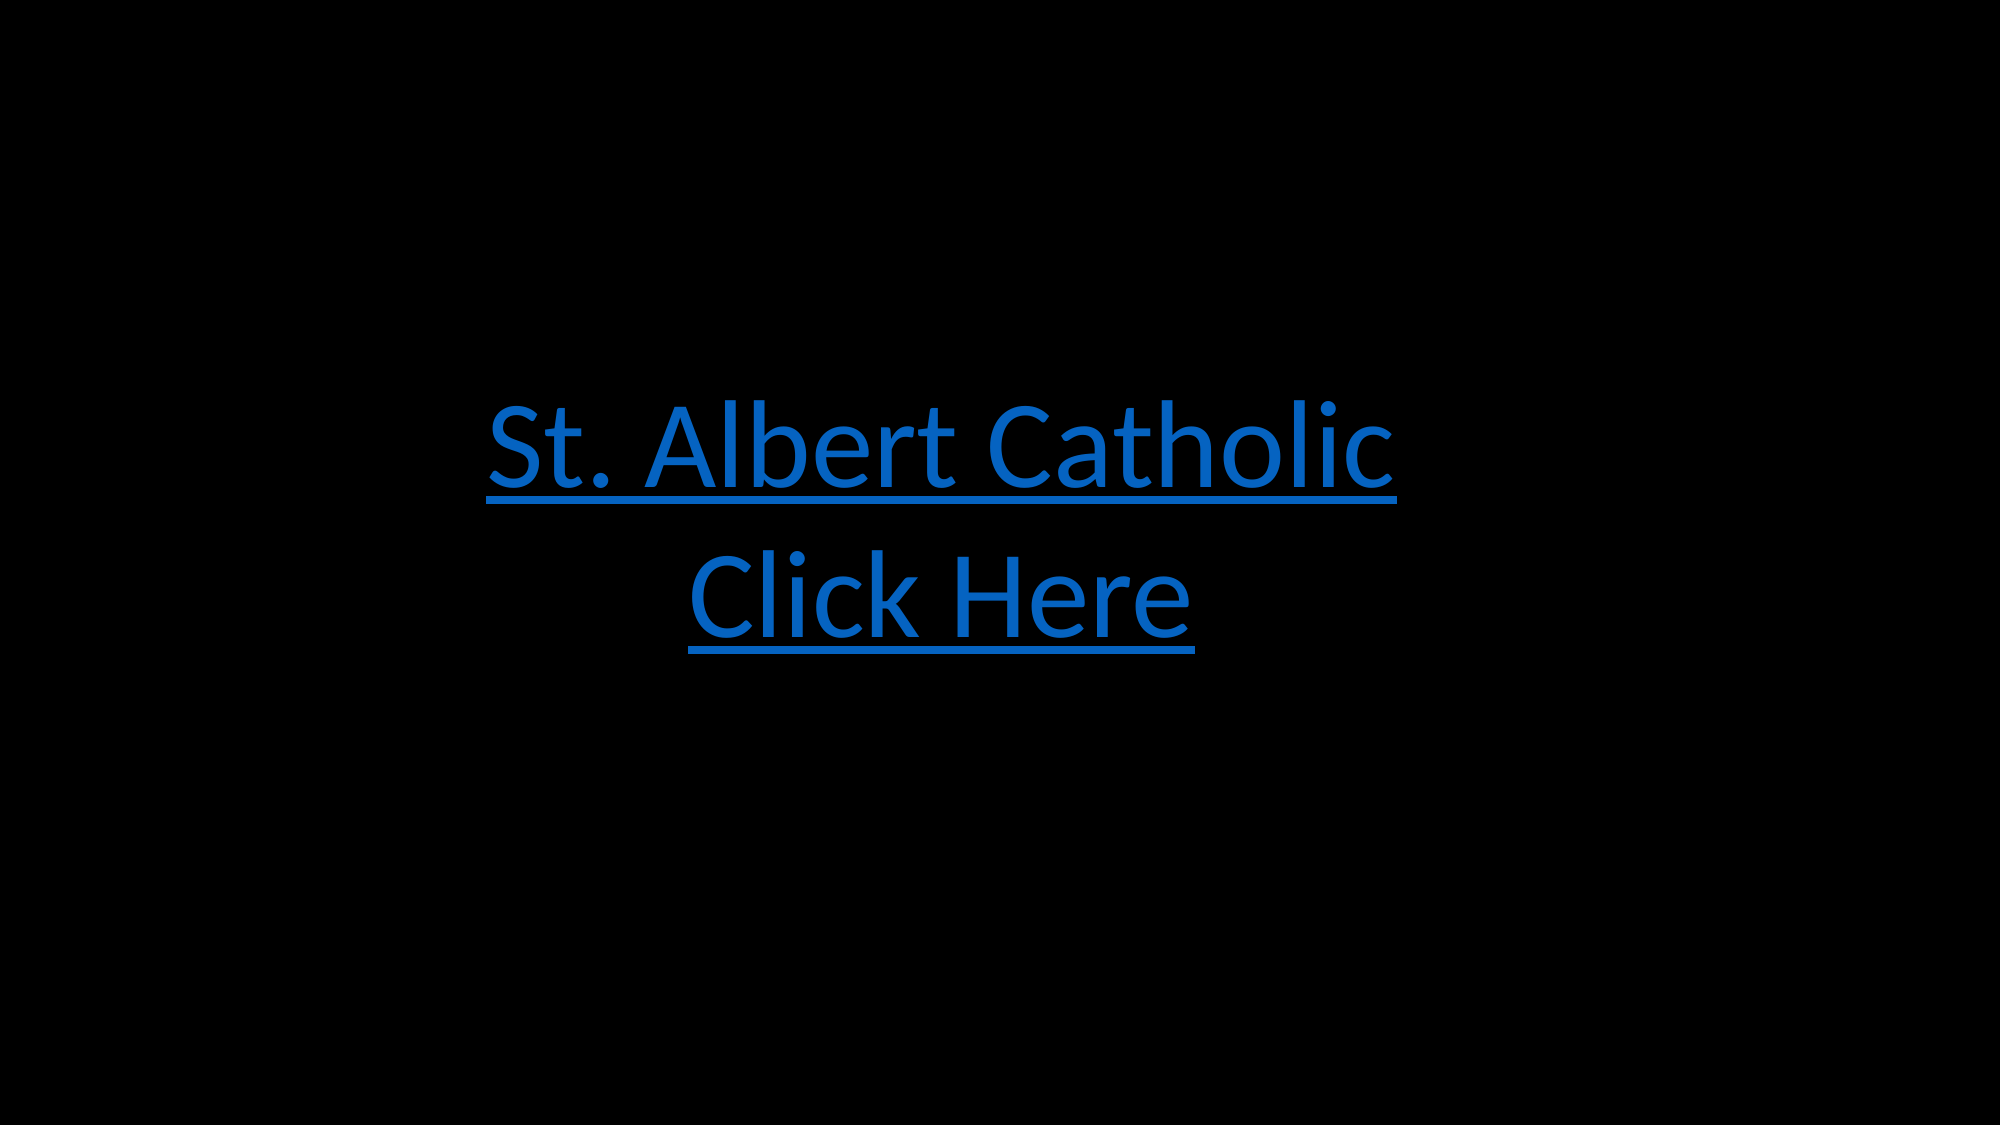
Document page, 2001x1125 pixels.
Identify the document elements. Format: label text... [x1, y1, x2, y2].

text_box St. Albert Catholic Click Here [438, 355, 1445, 670]
